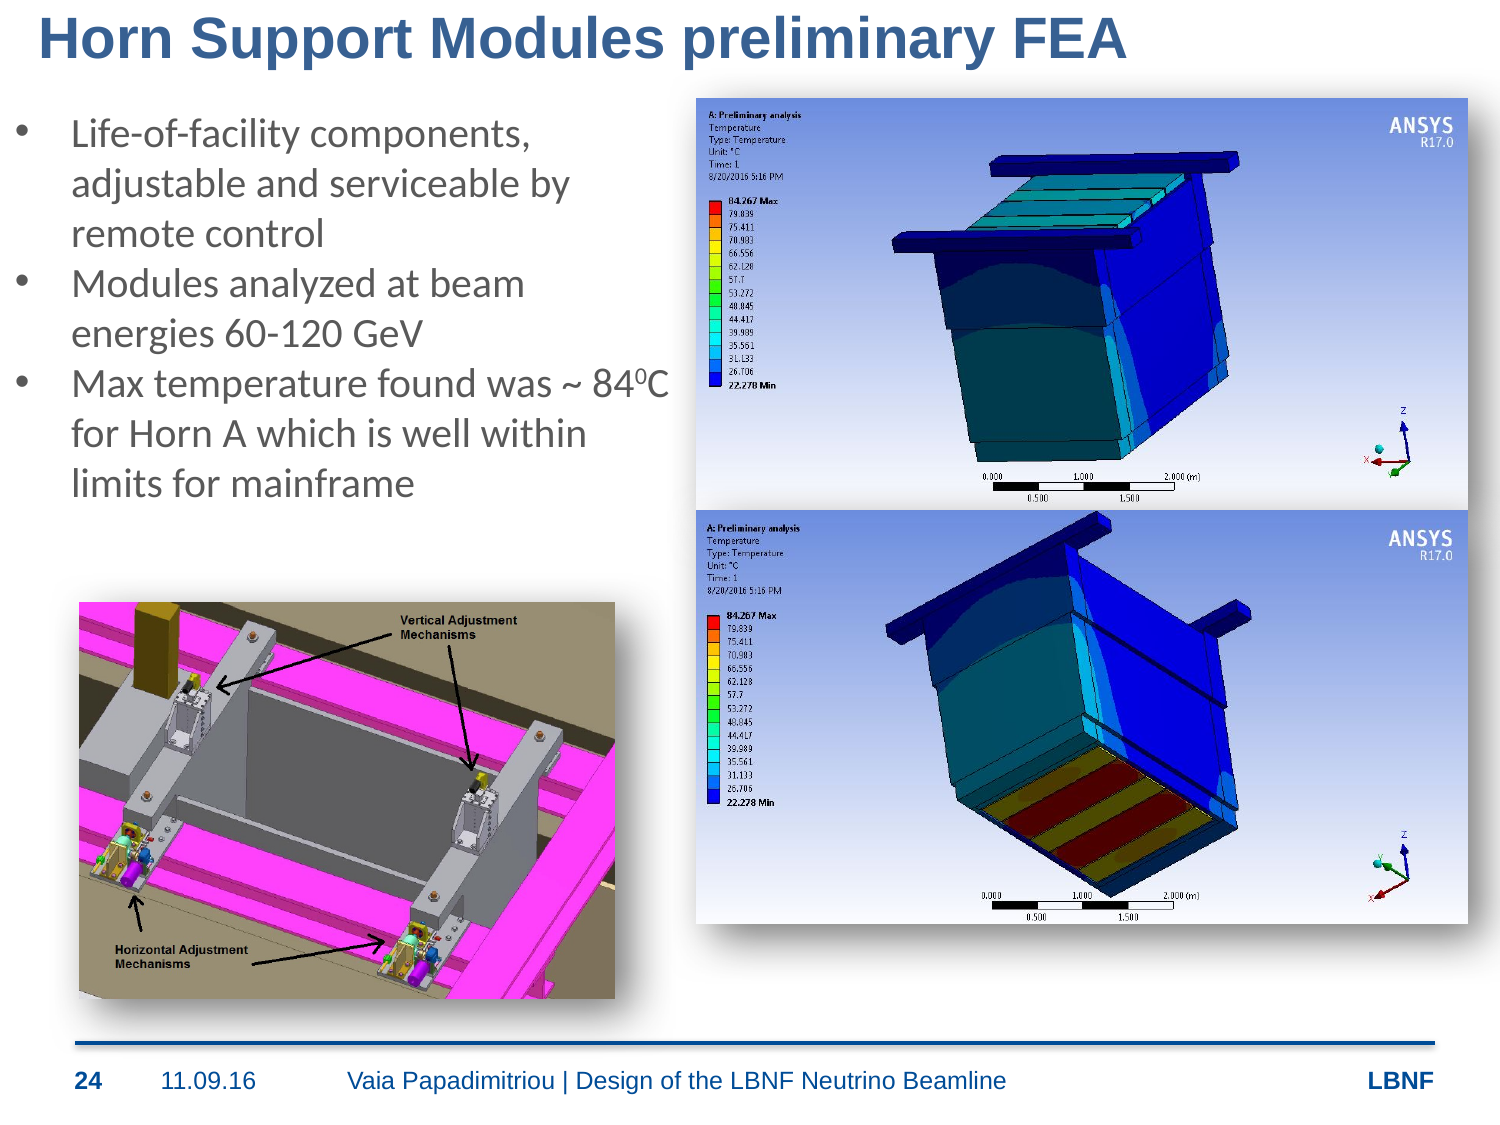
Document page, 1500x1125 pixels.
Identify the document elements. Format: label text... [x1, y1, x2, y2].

picture [79, 602, 616, 999]
picture [696, 98, 1468, 924]
title Horn Support Modules preliminary FEA [24, 0, 1493, 80]
slide_number 24 [74, 1064, 160, 1096]
text_box Life-of-facility components, adjustable and serviceable by remote control Modules analyzed at beam energies 60-120 GeV Max temperature found was ~ 840C for Horn A which is well within limits for mainframe [0, 98, 690, 564]
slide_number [160, 1064, 347, 1096]
footer Vaia Papadimitriou | Design of the LBNF Neutrino Beamline [347, 1064, 1269, 1096]
